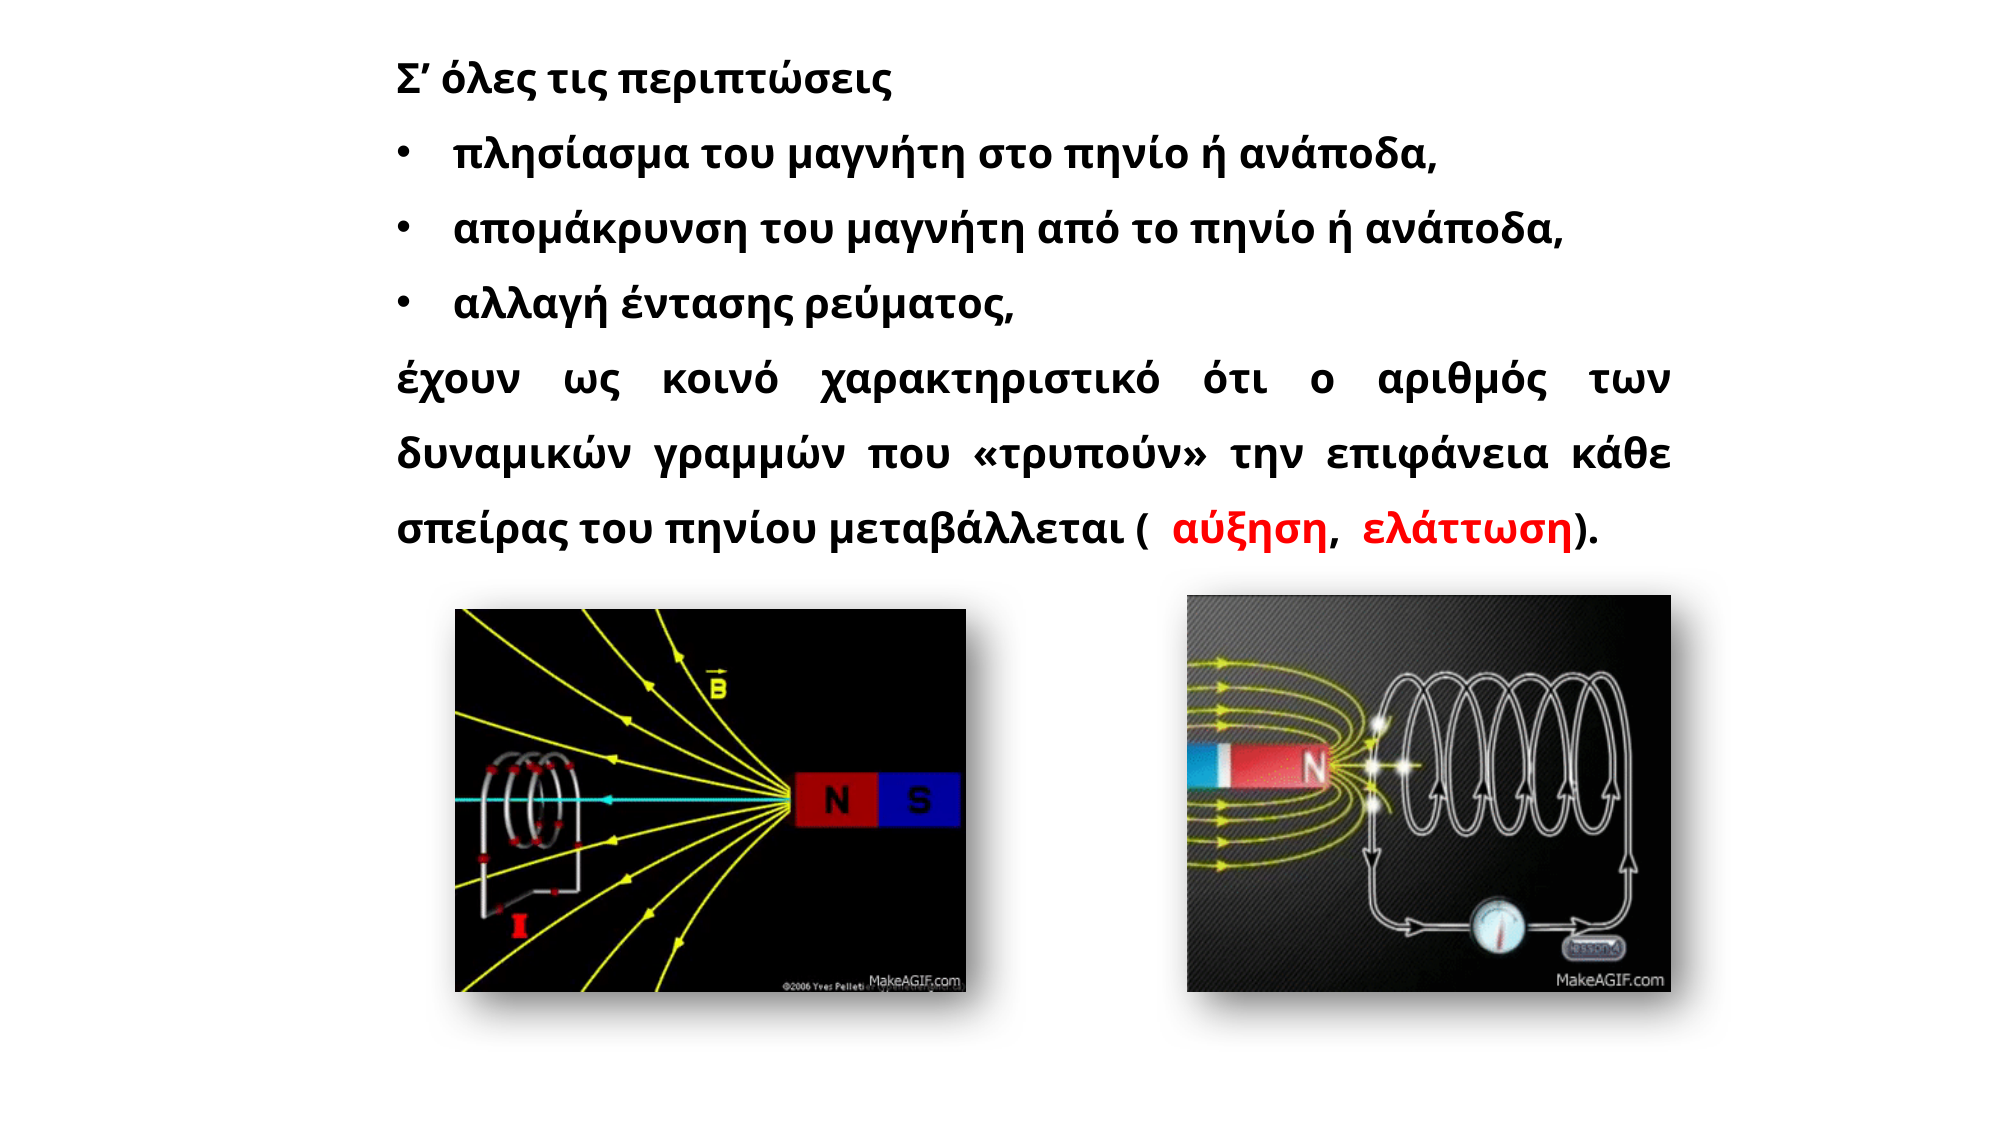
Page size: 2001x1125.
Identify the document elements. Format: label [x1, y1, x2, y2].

picture [455, 609, 966, 992]
picture [1186, 595, 1671, 992]
